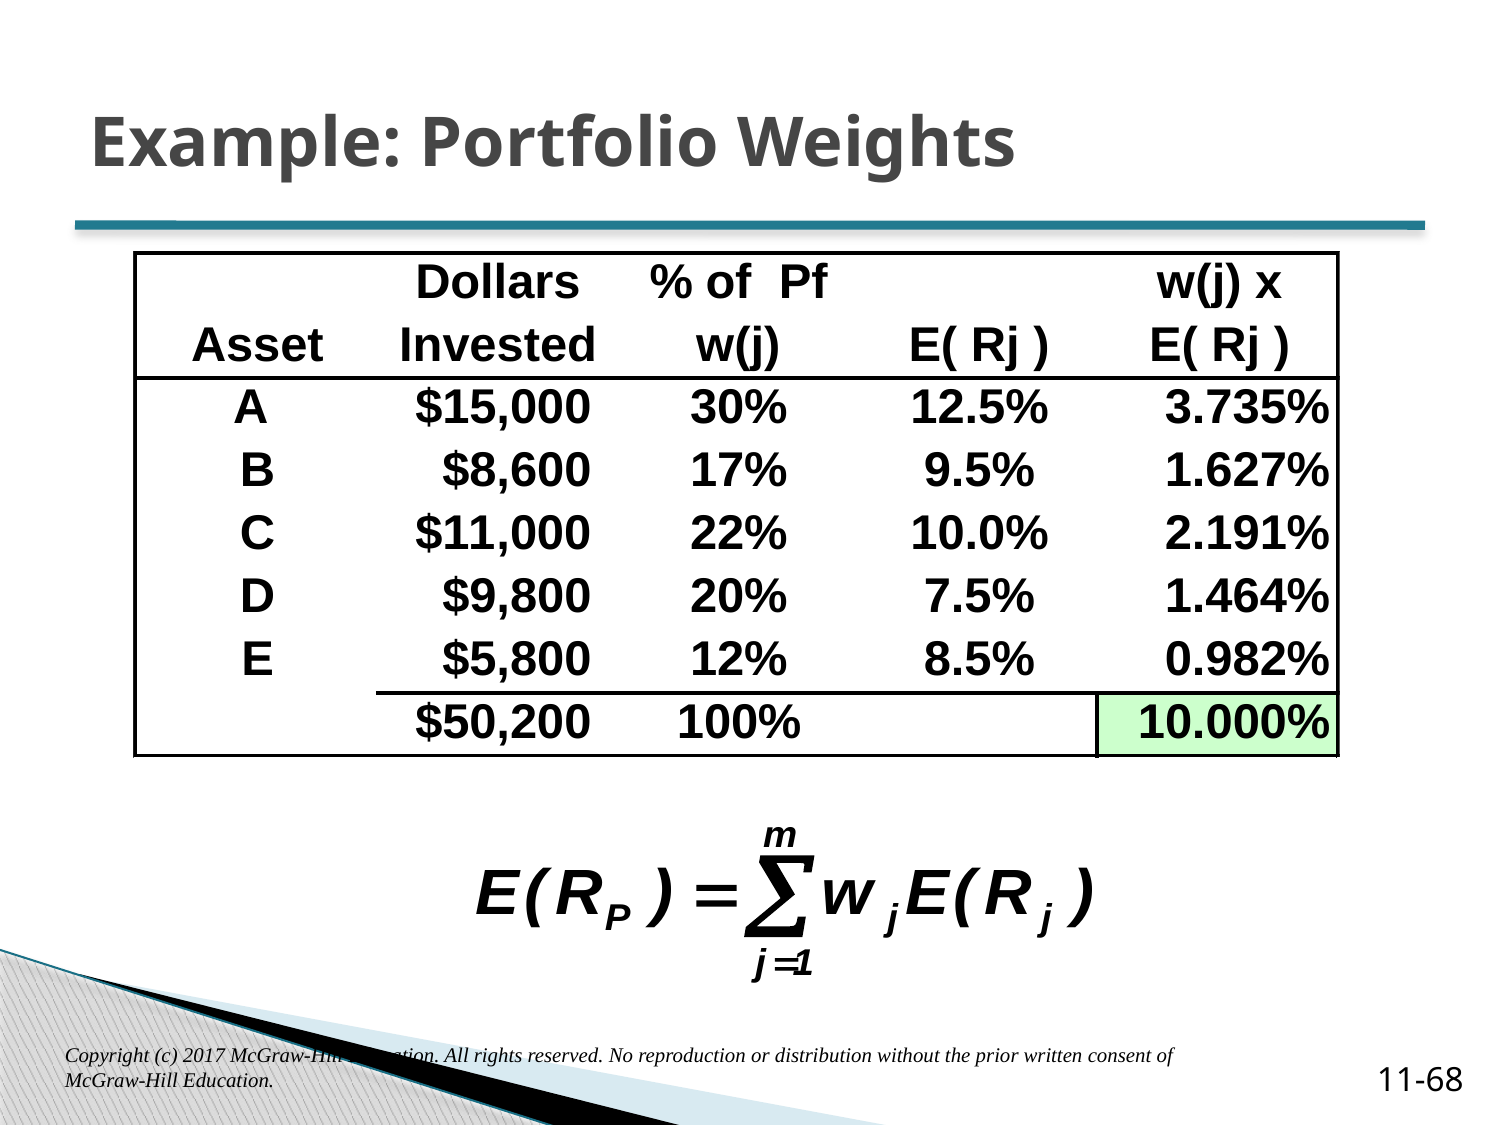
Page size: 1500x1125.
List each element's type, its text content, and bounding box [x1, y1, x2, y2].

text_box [467, 807, 1106, 995]
slide_number 11-68 [1273, 1051, 1479, 1112]
text_box Copyright (c) 2017 McGraw-Hill Education. All rights reserved. No reproduction or distribution without the prior written consent of McGraw-Hill Education. [49, 1034, 1238, 1100]
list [133, 250, 1341, 758]
title Example: Portfolio Weights [75, 45, 1425, 233]
